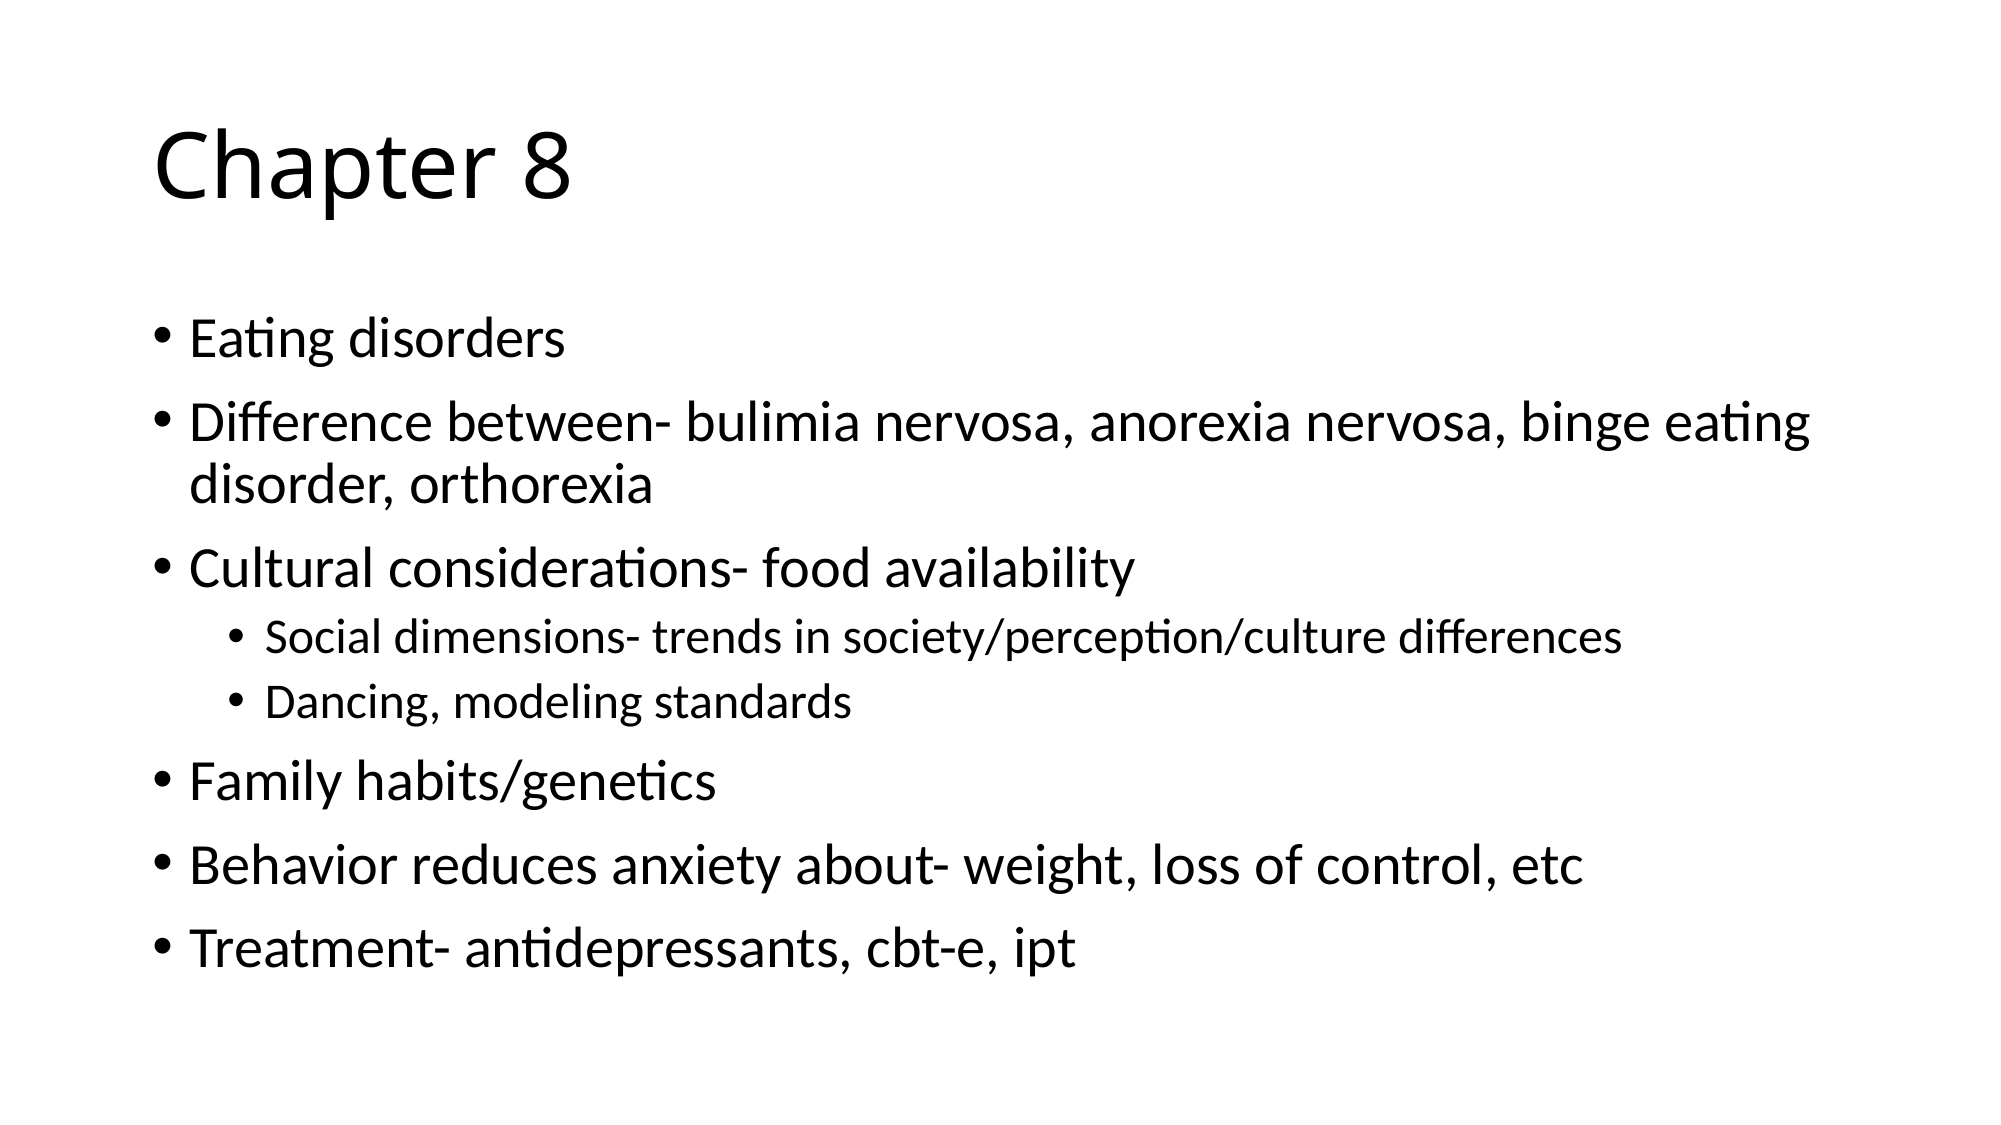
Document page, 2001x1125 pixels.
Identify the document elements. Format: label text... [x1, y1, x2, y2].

list Eating disorders Difference between- bulimia nervosa, anorexia nervosa, binge eating disorder, orthorexia Cultural considerations- food availability Social dimensions- trends in society/perception/culture differences Dancing, modeling standards Family habits/genetics Behavior reduces anxiety about- weight, loss of control, etc Treatment- antidepressants, cbt-e, ipt [137, 299, 1863, 1014]
title Chapter 8 [137, 59, 1863, 278]
